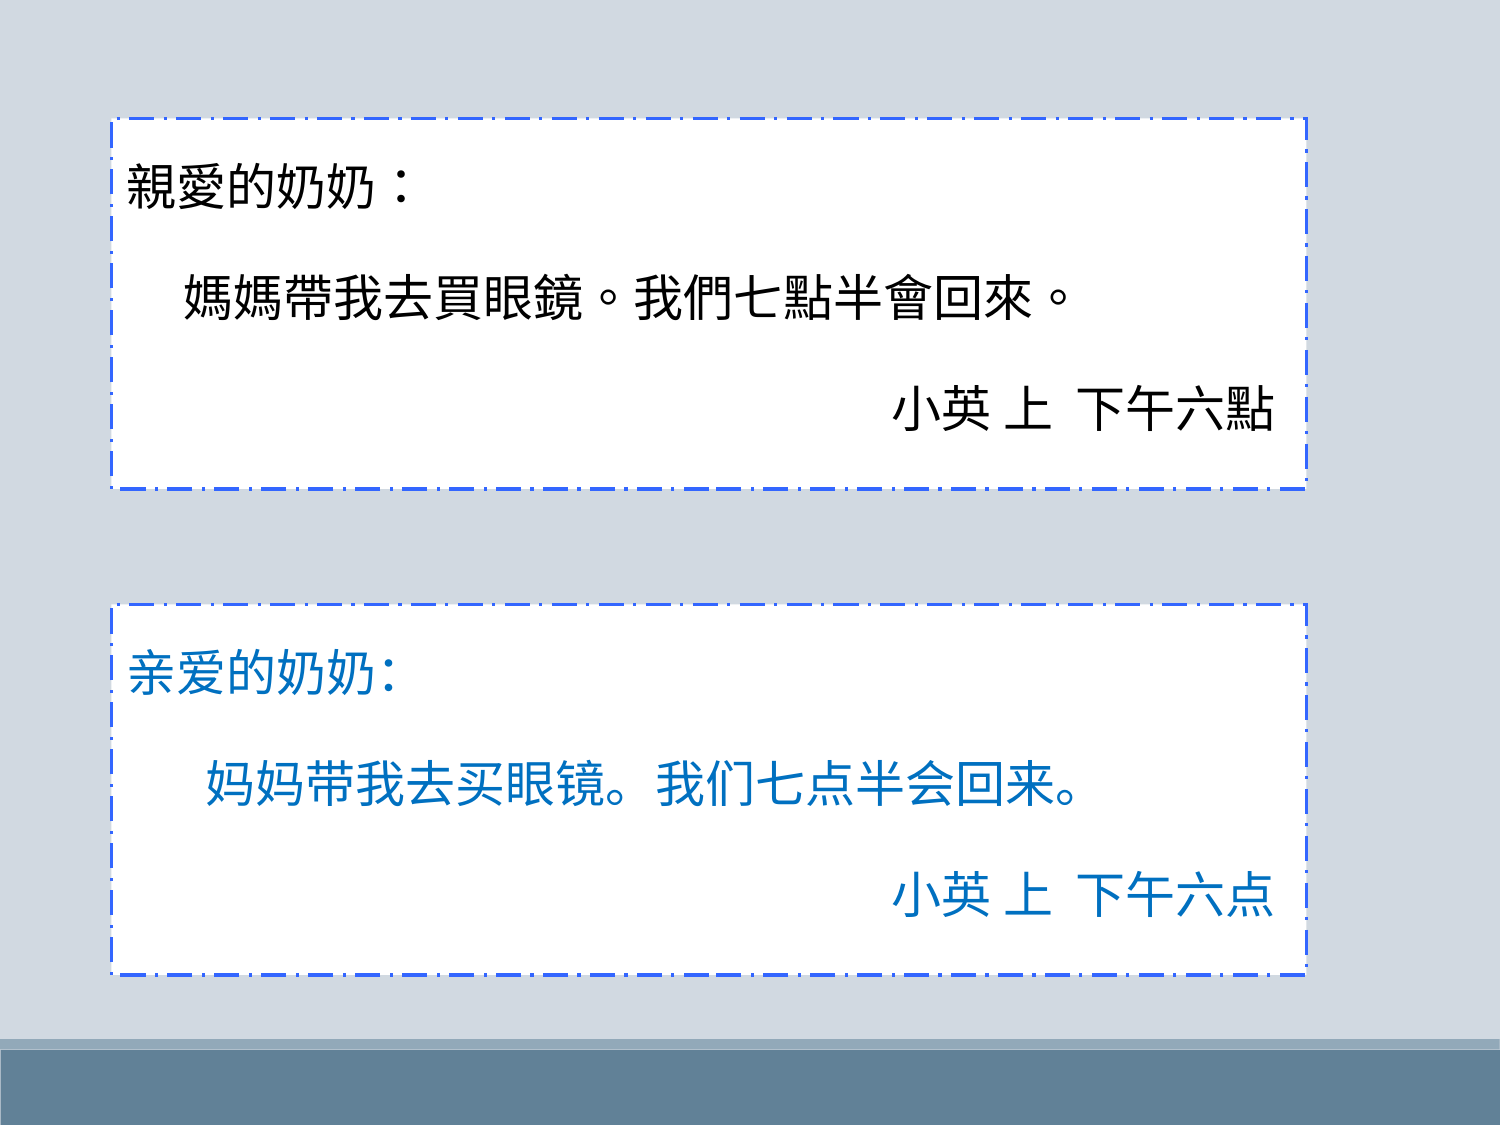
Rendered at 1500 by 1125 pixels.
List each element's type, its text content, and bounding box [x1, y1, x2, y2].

text_box 親愛的奶奶： 媽媽帶我去買眼鏡。我們七點半會回來。 小英 上 下午六點 [111, 118, 1307, 489]
text_box 亲爱的奶奶： 妈妈带我去买眼镜。我们七点半会回来。 小英 上 下午六点 [111, 604, 1307, 975]
